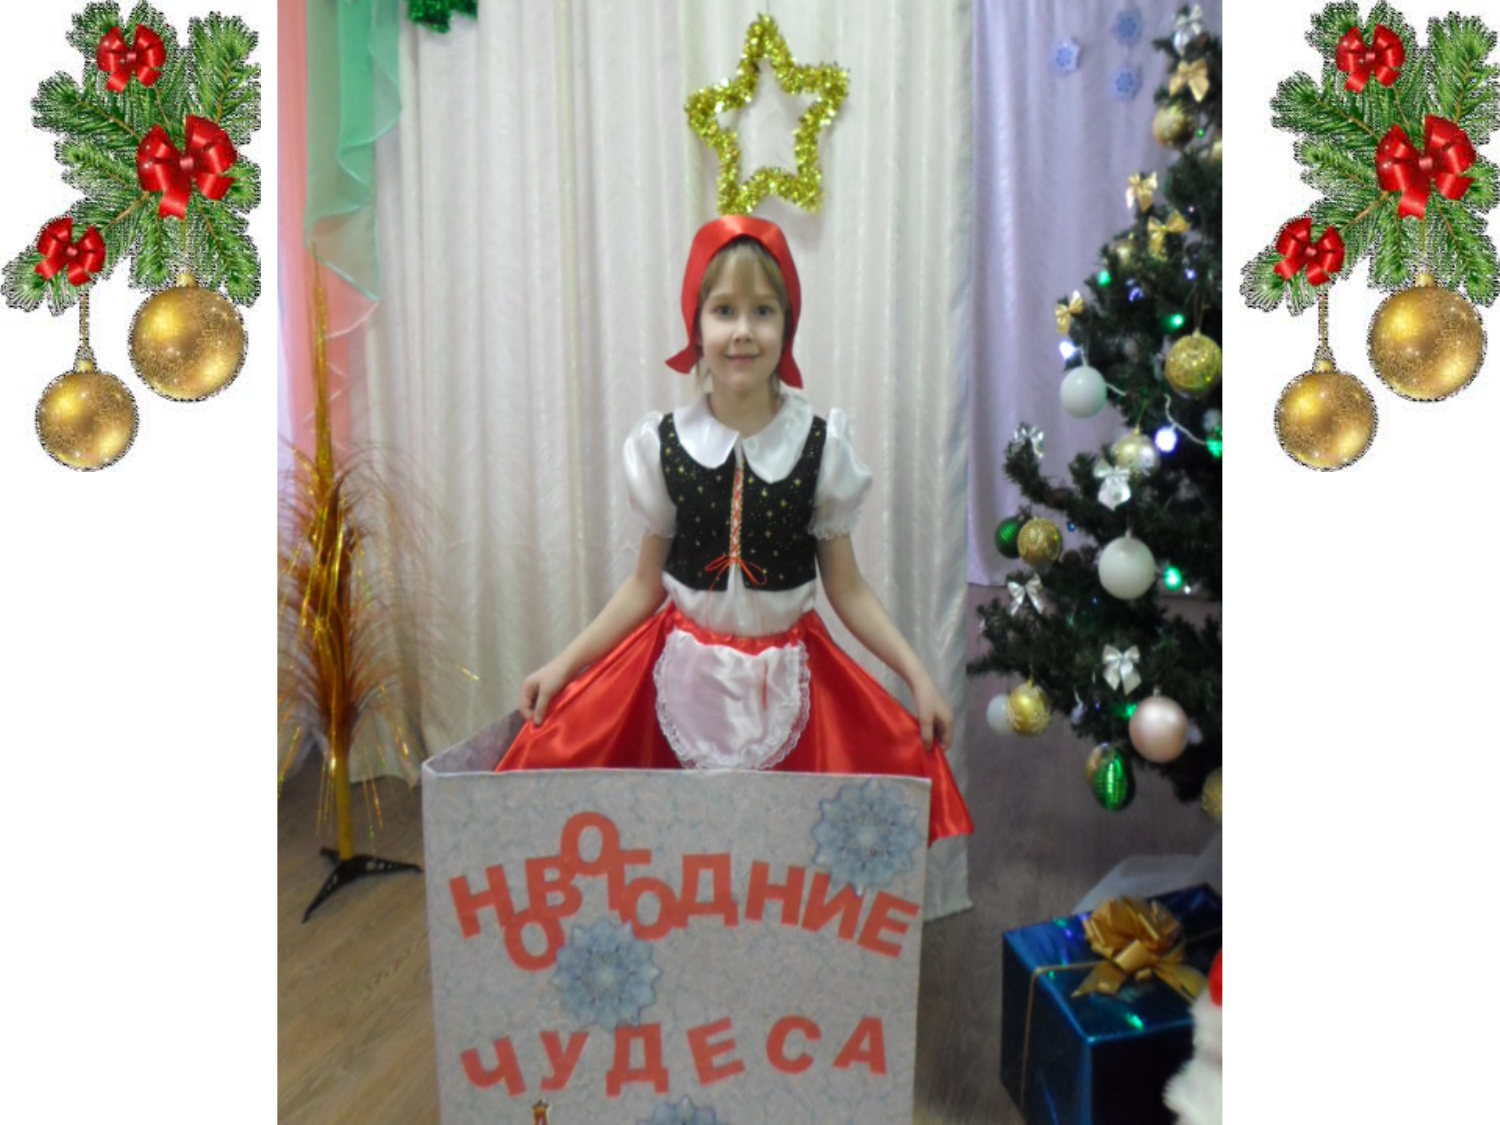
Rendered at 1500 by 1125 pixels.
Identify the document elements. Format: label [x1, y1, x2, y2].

picture [277, 0, 1223, 1125]
picture [0, 0, 262, 472]
picture [1238, 0, 1500, 472]
